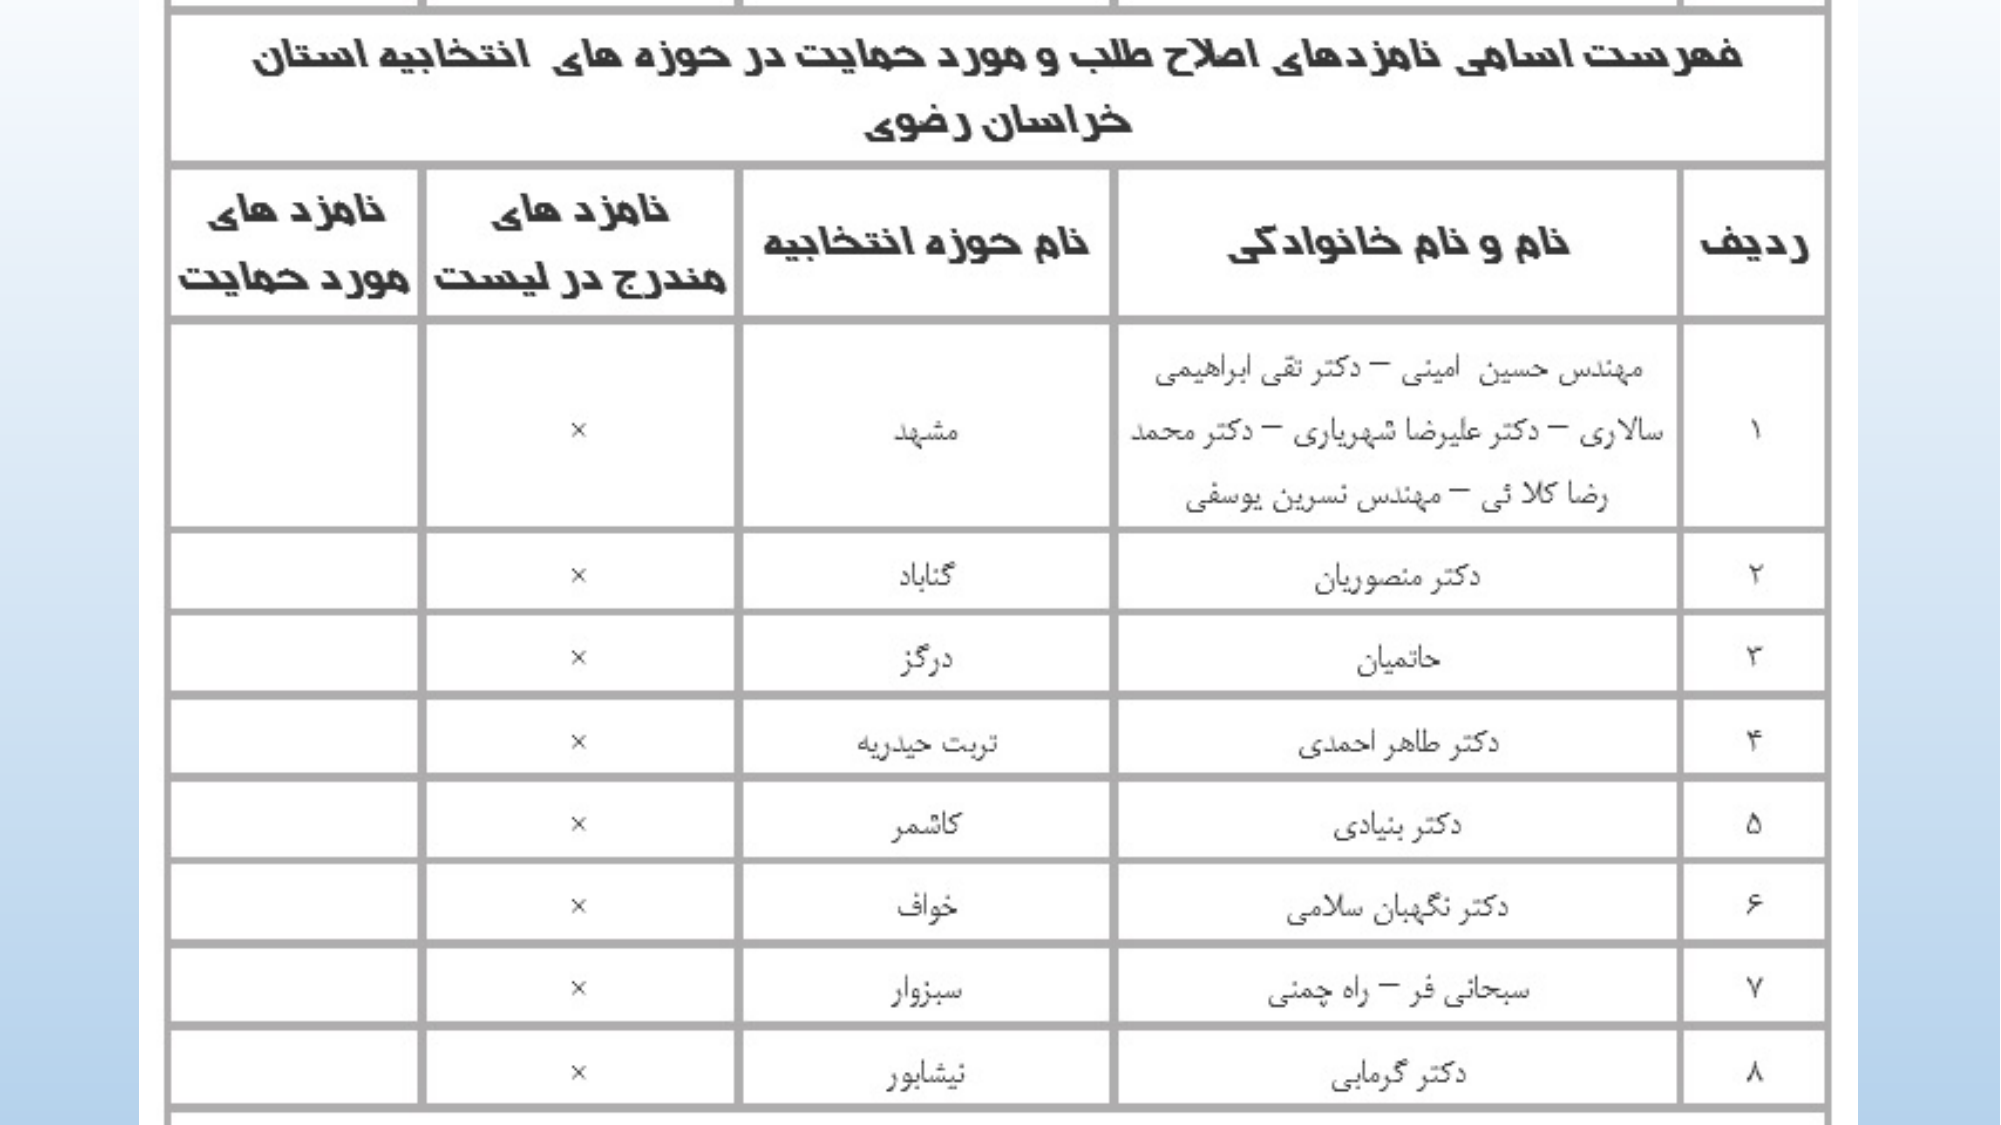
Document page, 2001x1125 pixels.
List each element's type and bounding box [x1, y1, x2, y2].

picture [139, 0, 1858, 1125]
